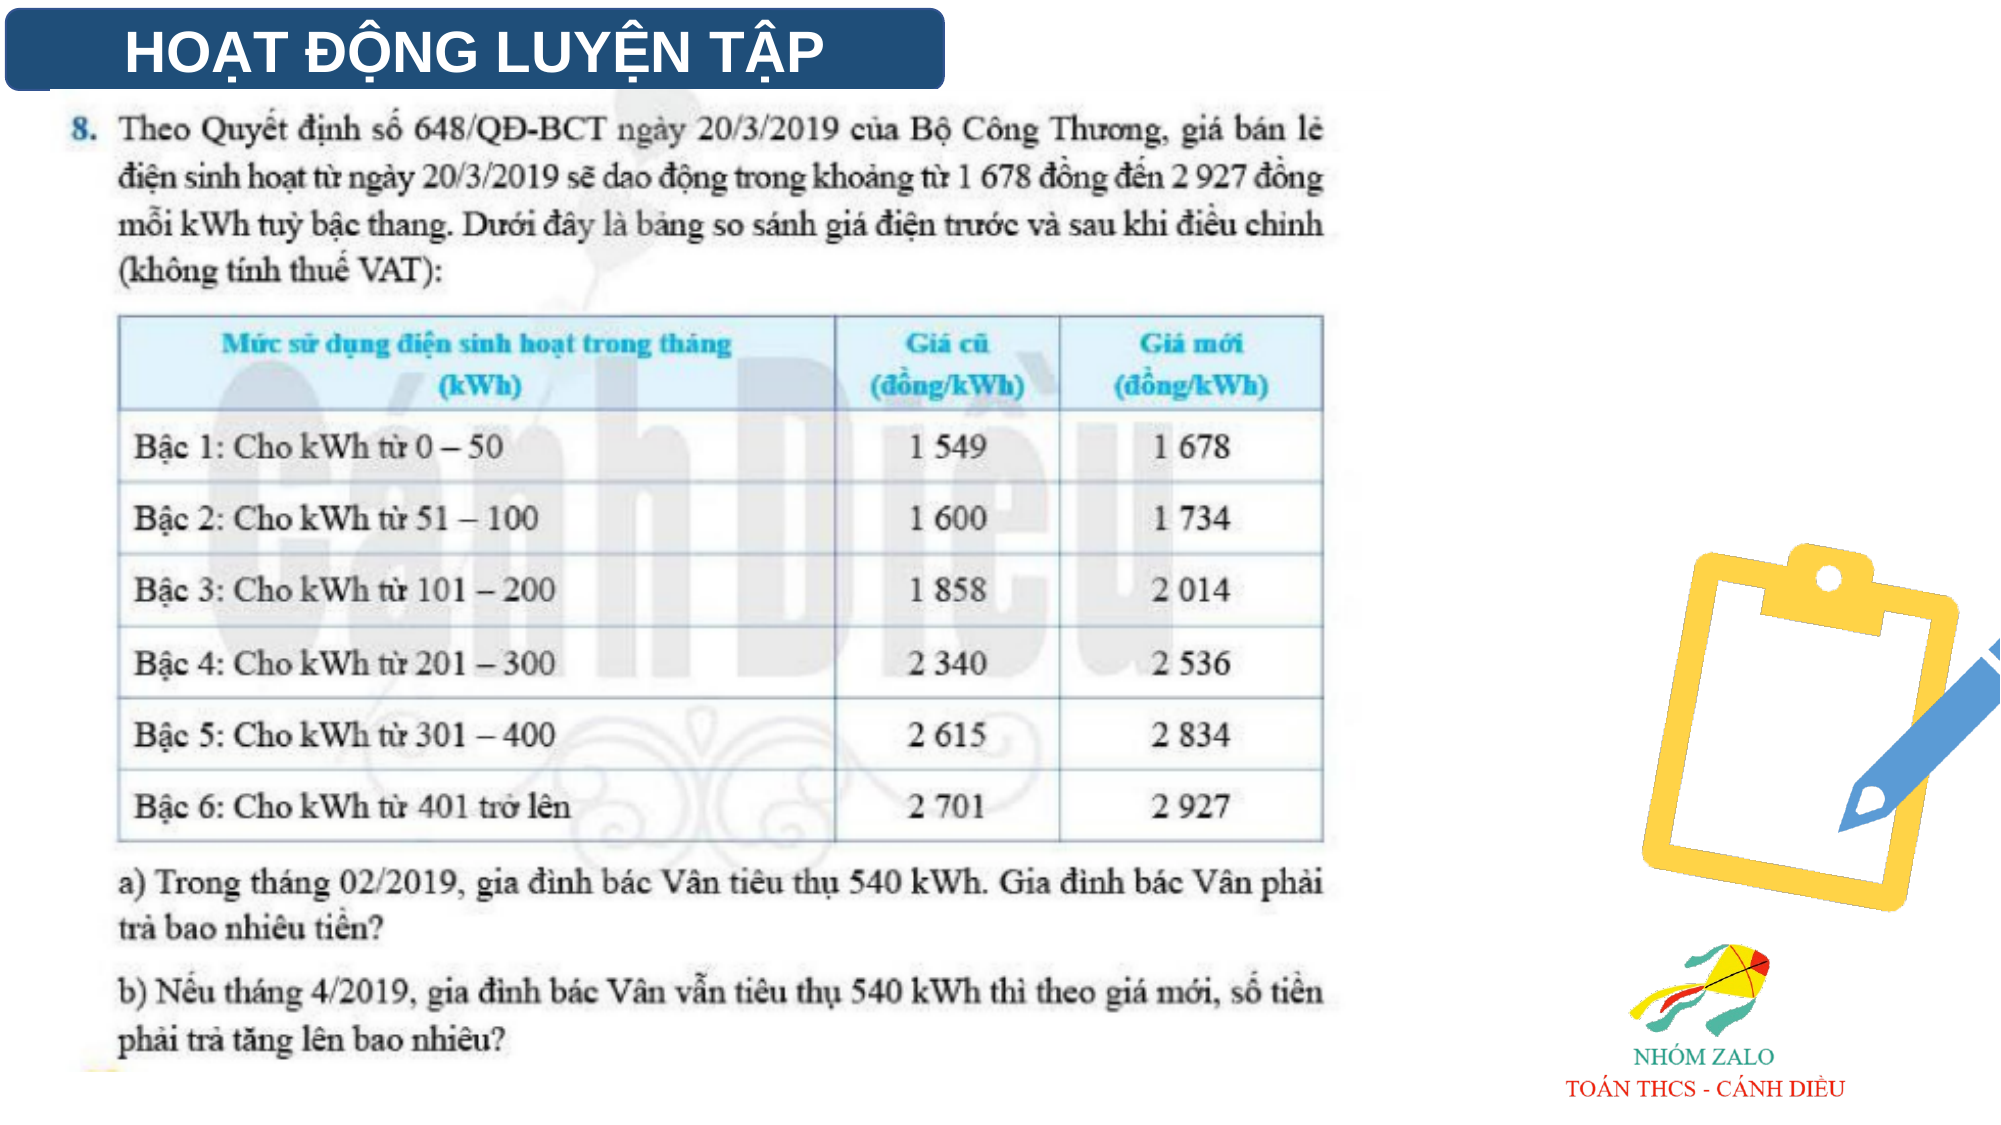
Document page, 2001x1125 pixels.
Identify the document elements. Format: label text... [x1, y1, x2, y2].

text_box HOẠT ĐỘNG LUYỆN TẬP [4, 7, 945, 91]
picture [1543, 477, 2000, 1125]
picture [50, 89, 1390, 1072]
